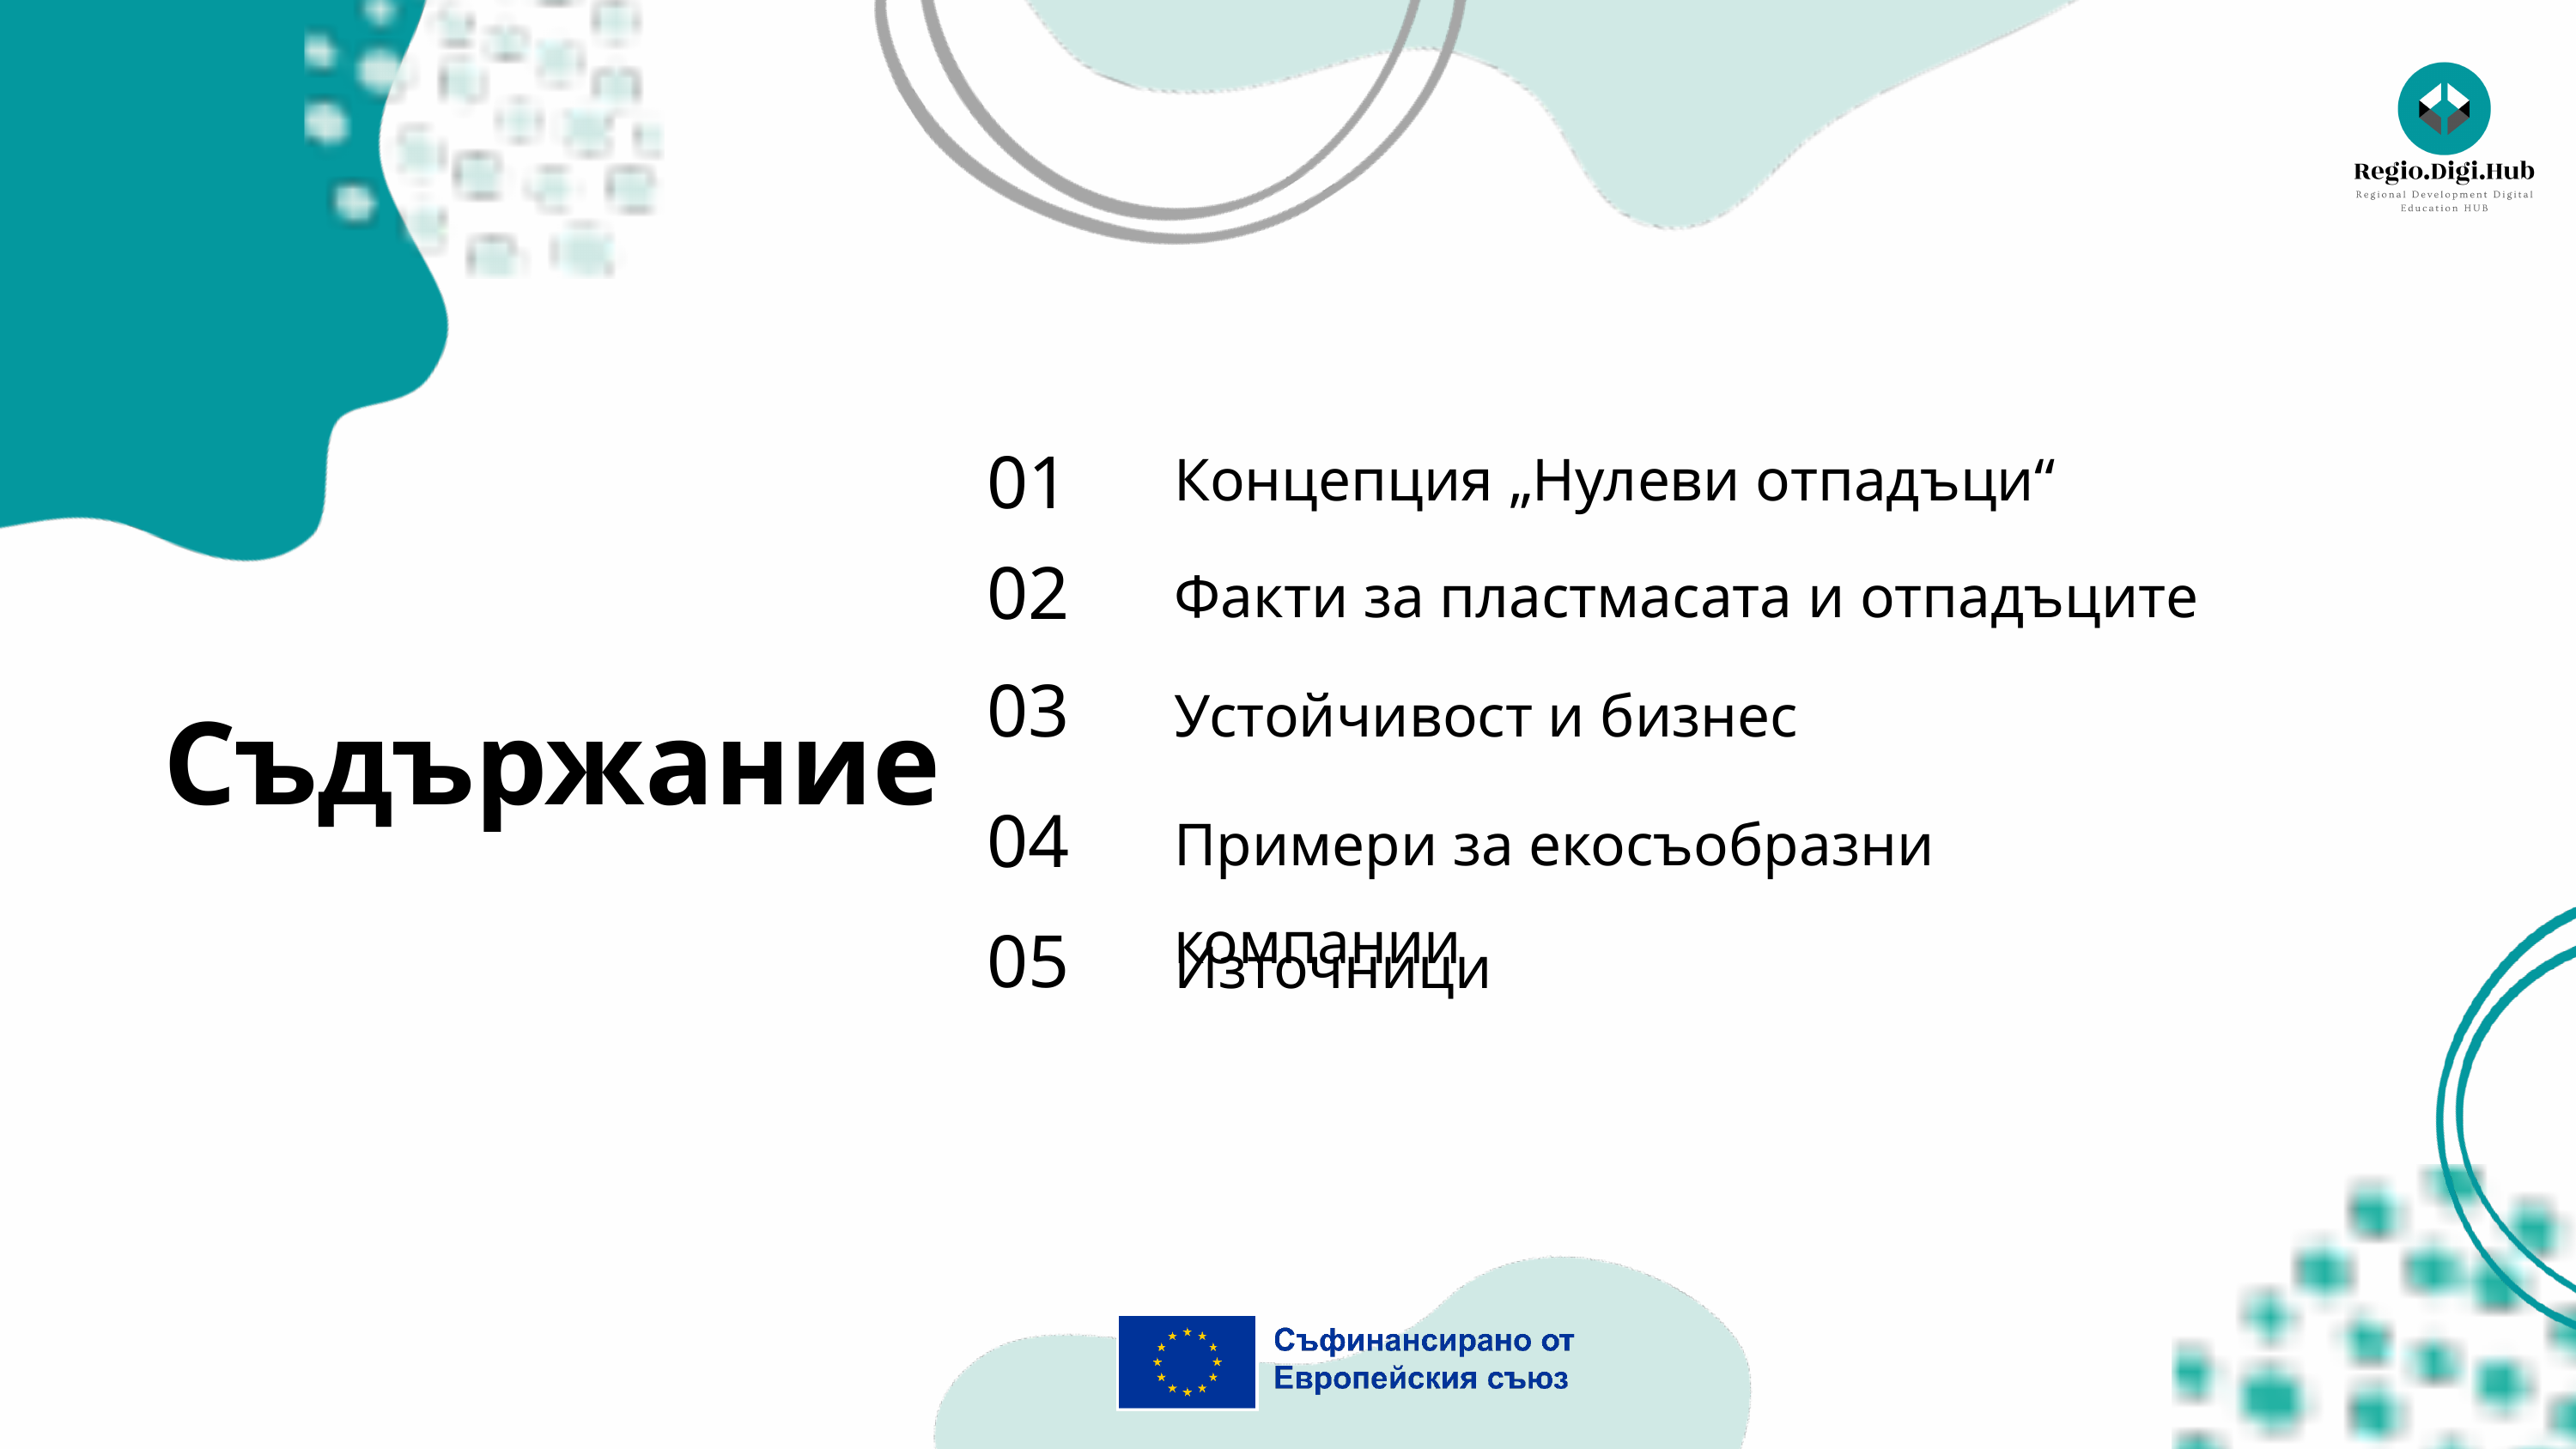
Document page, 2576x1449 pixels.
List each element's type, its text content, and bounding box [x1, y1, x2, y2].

picture [745, 0, 2576, 475]
text_box Концепция „Нулеви отпадъци“ [1174, 415, 2172, 512]
text_box Примери за екосъобразни компании [1174, 779, 2182, 975]
text_box Факти за пластмасата и отпадъците [1174, 531, 2227, 630]
text_box 04 [987, 760, 1139, 880]
text_box 02 [987, 512, 1139, 630]
picture [897, 968, 1835, 1449]
text_box Устойчивост и бизнес [1174, 651, 1835, 749]
text_box 03 [987, 630, 1139, 752]
text_box 05 [987, 880, 1139, 1002]
text_box Съдържание [163, 711, 1330, 828]
text_box 01 [987, 402, 1139, 512]
picture [0, 0, 665, 669]
text_box Източници [1202, 975, 1835, 1001]
picture [2171, 858, 2576, 1449]
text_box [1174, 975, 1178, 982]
